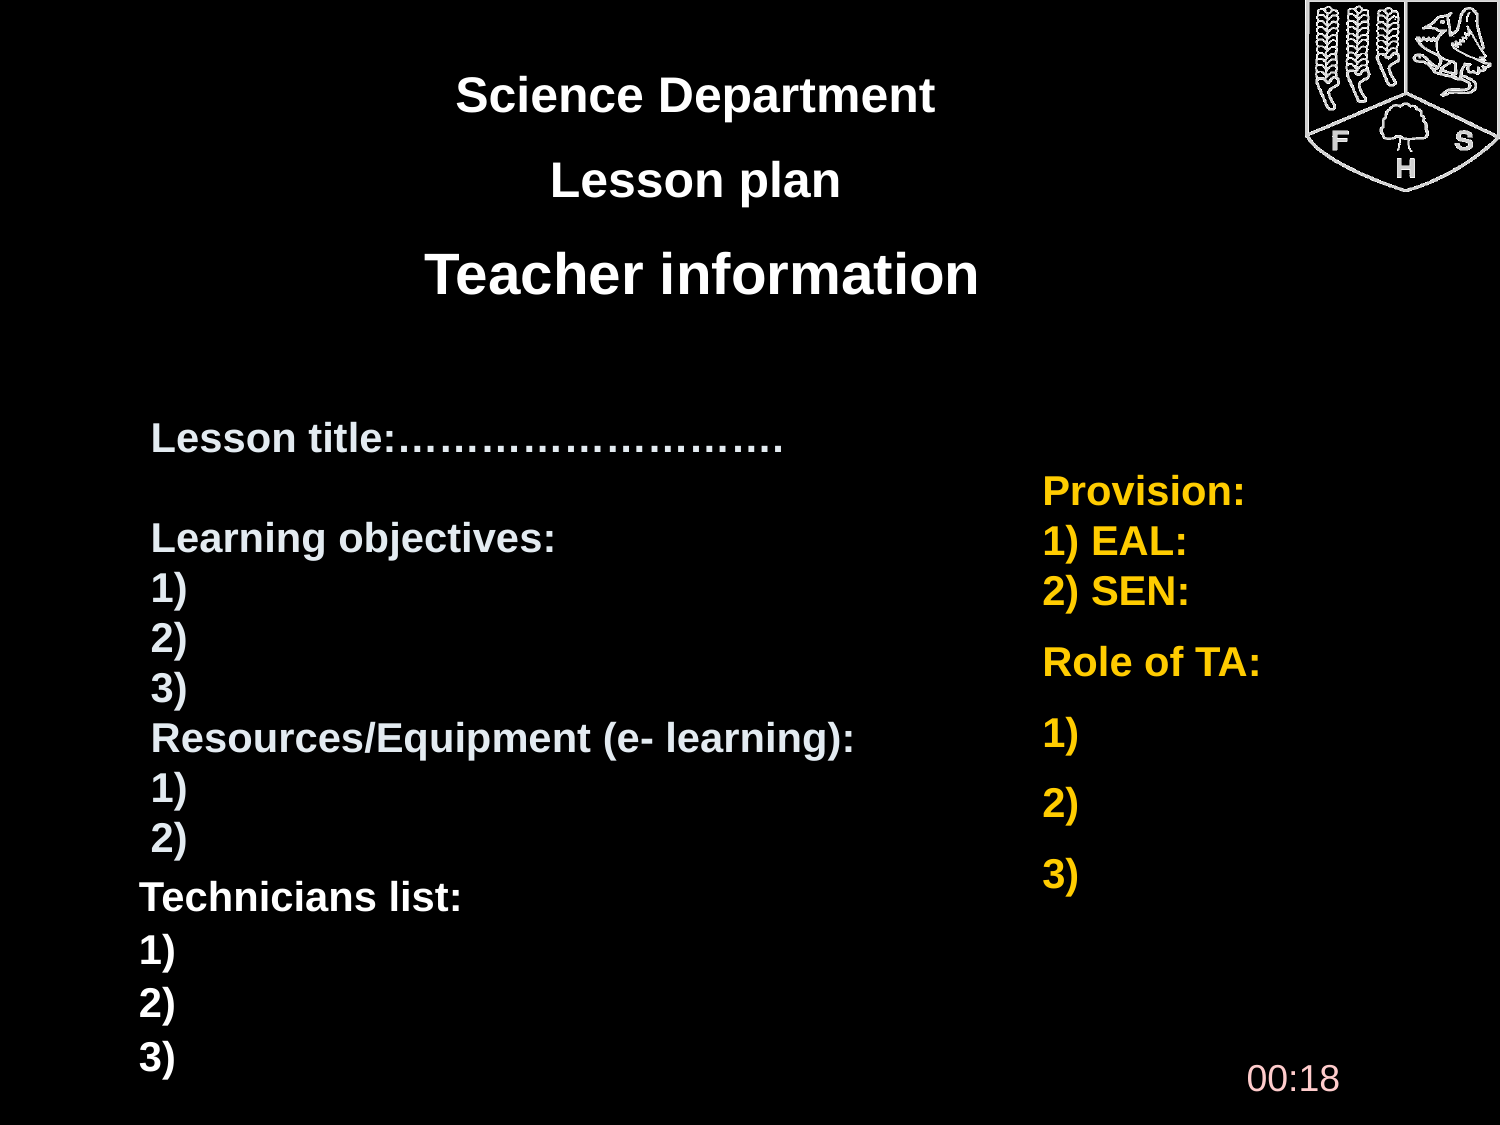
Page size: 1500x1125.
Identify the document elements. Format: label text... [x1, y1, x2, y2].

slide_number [1175, 1046, 1412, 1125]
text_box Provision: 1) EAL: 2) SEN: Role of TA: 1) 2) 3) [1027, 456, 1500, 990]
title Lesson title:………………………. Learning objectives: 1) 2) 3) Resources/Equipment (e- learning): 1) 2) [135, 515, 1027, 757]
text_box Science Department Lesson plan Teacher information [183, 54, 1223, 314]
picture [1304, 0, 1500, 192]
subtitle Technicians list: 1) 2) 3) [123, 867, 1175, 1125]
